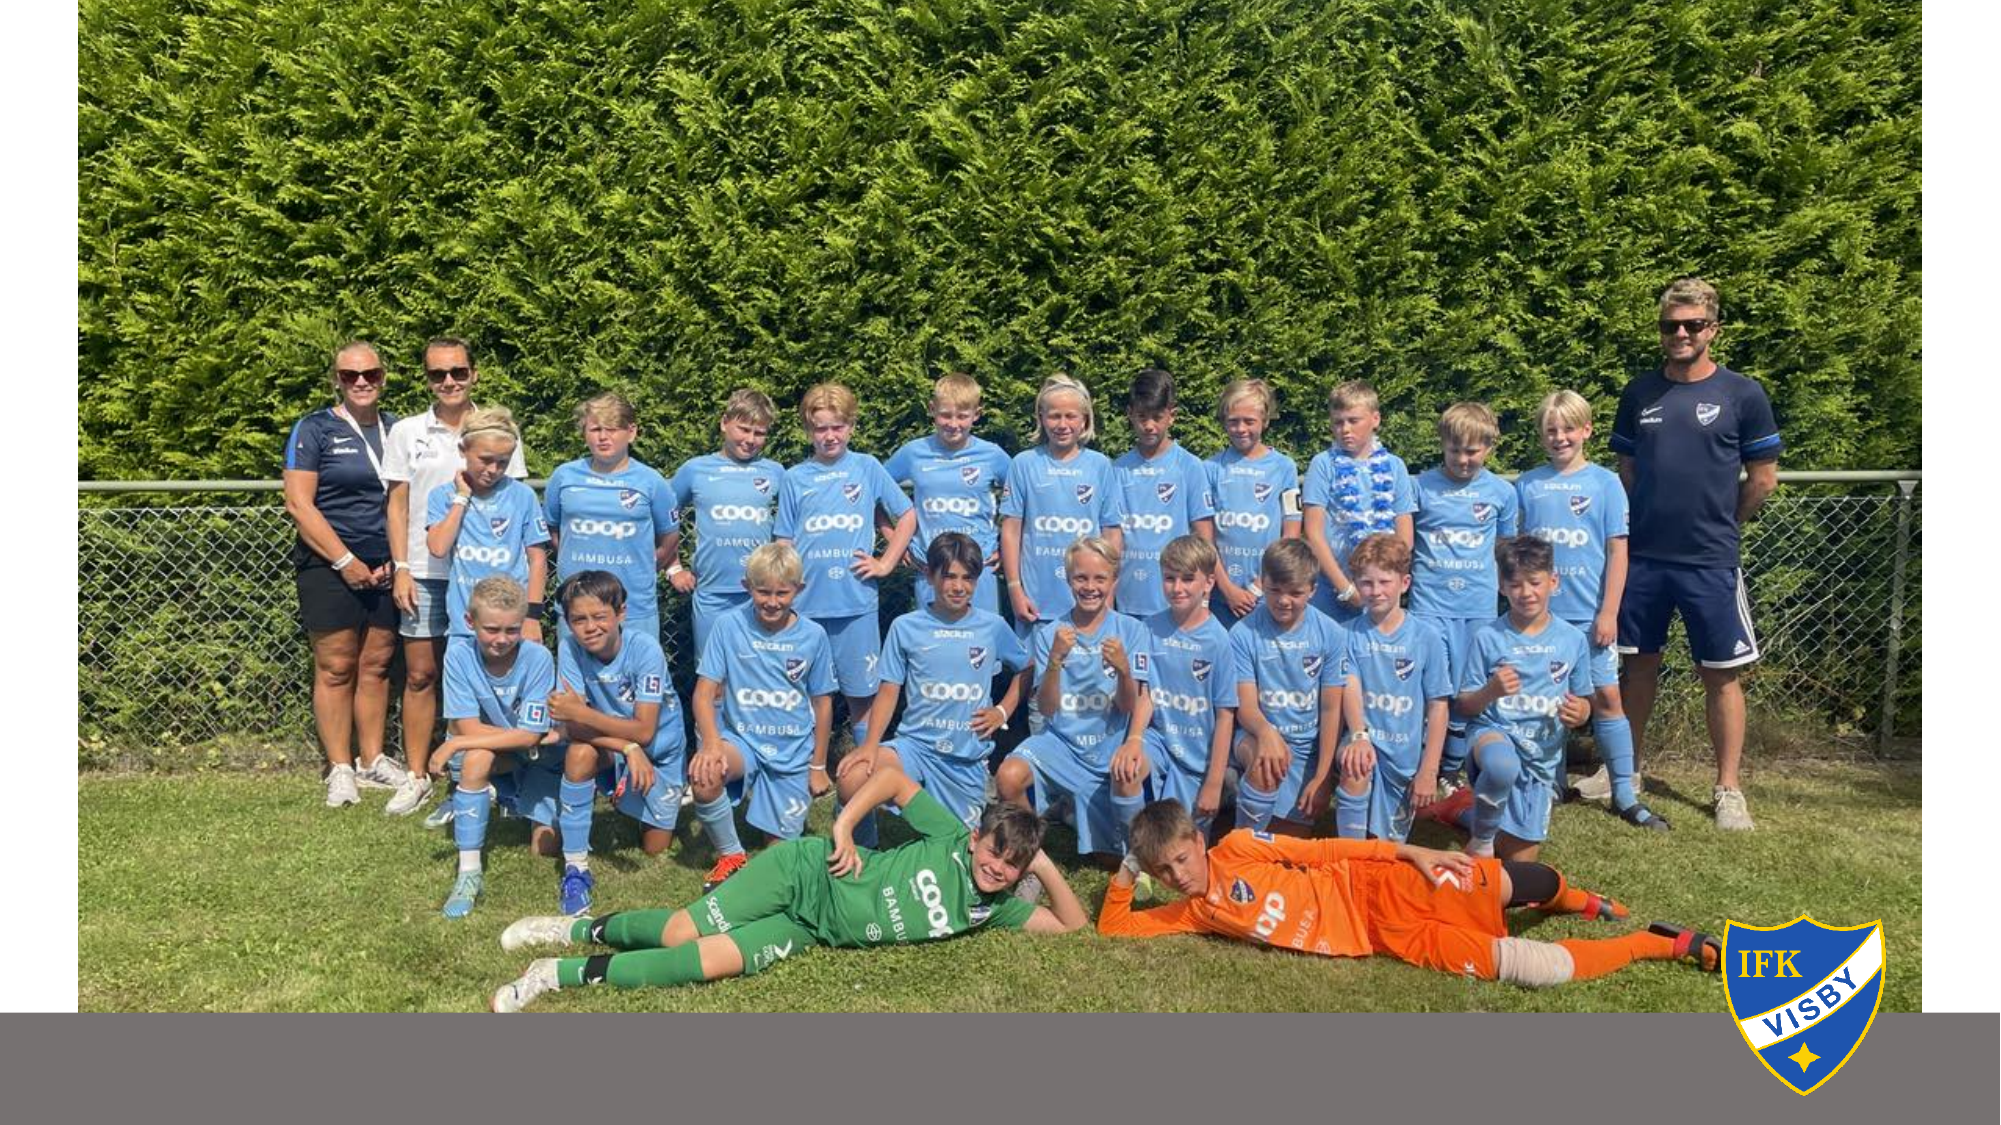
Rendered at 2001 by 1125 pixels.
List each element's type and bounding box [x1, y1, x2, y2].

text_box [0, 913, 2000, 1125]
picture [78, 0, 1922, 913]
